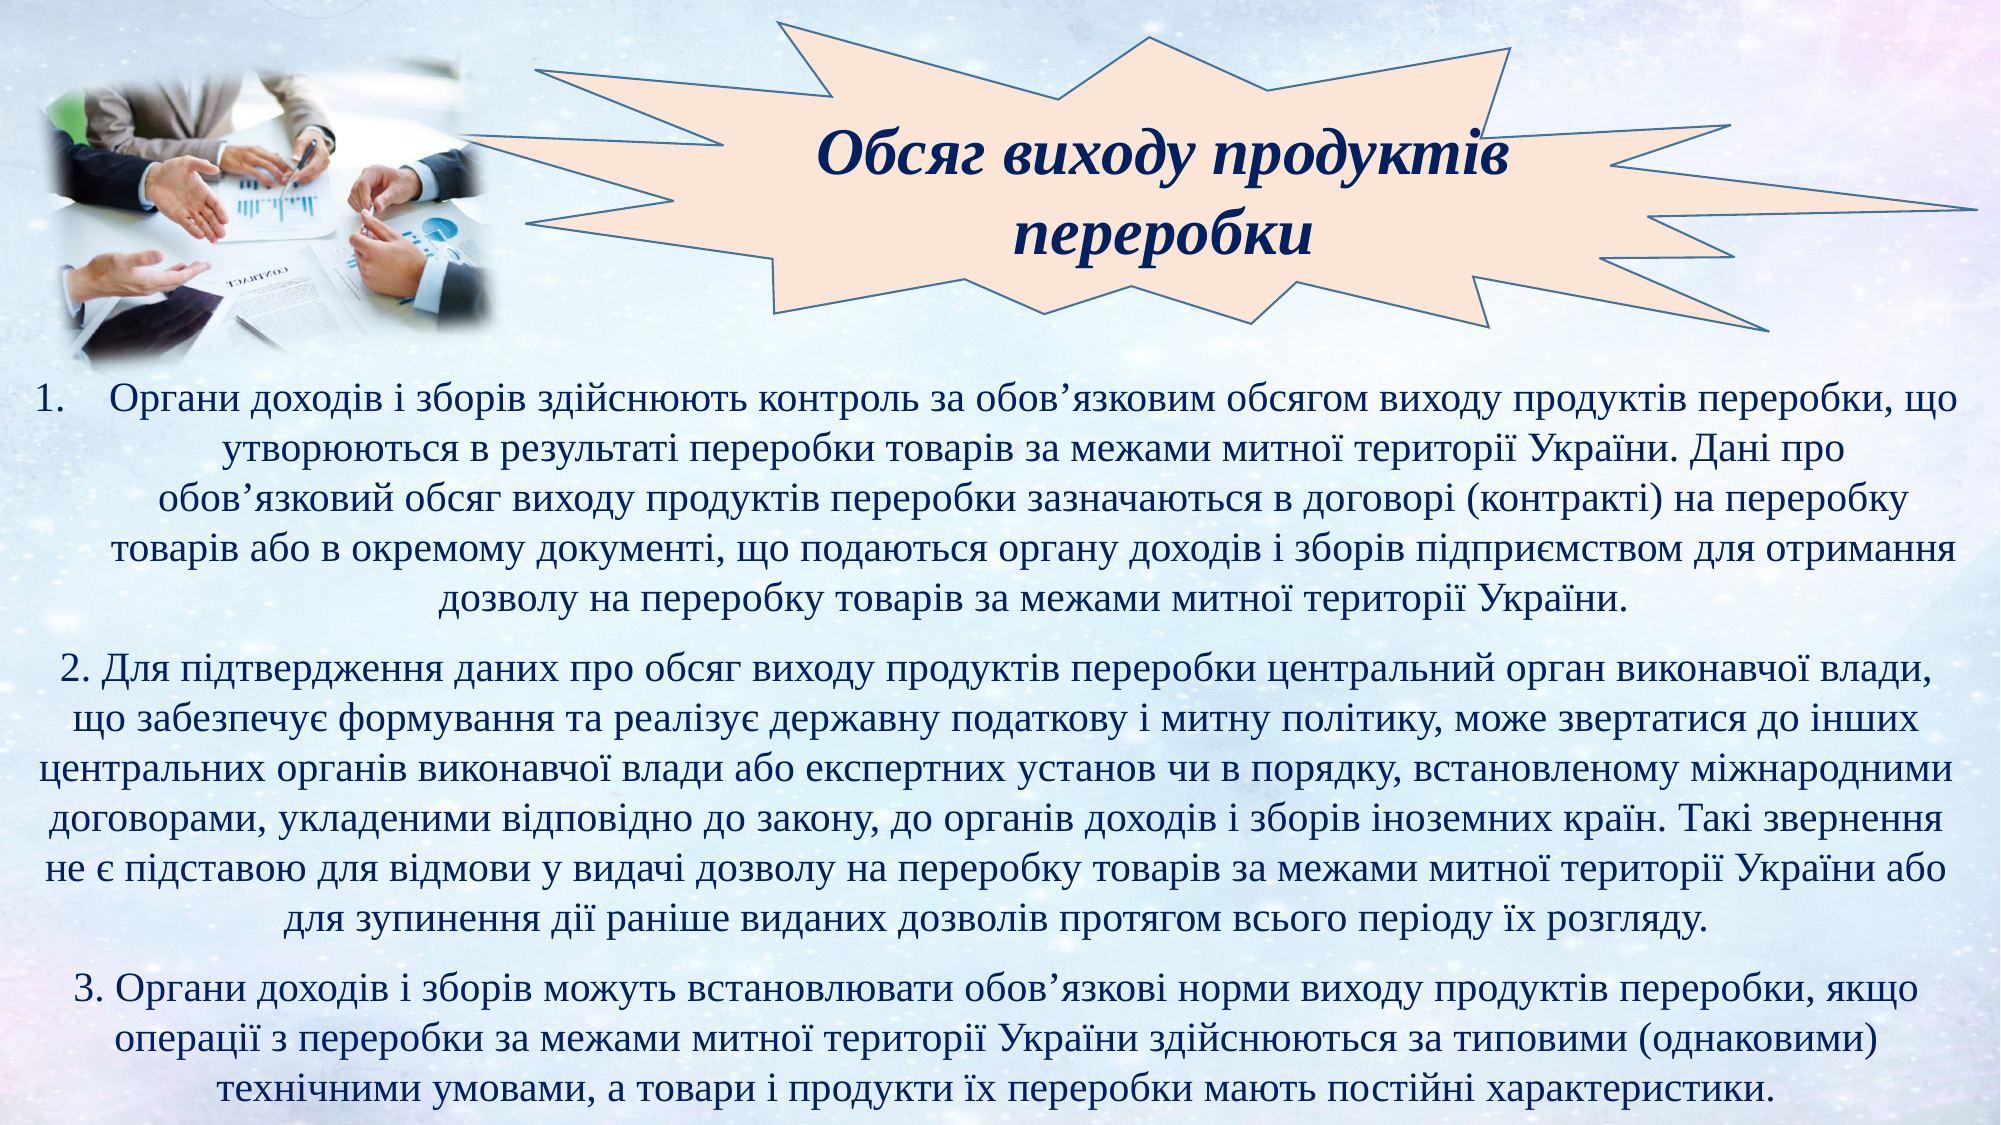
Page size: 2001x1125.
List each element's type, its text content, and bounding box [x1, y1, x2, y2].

picture [0, 0, 2001, 1125]
text_box Органи доходів і зборів здійснюють контроль за обов’язковим обсягом виходу продуктів переробки, що утворюються в результаті переробки товарів за межами митної території України. Дані про обов’язковий обсяг виходу продуктів переробки зазначаються в договорі (контракті) на переробку товарів або в окремому документі, що подаються органу доходів і зборів підприємством для отримання дозволу на переробку товарів за межами митної території України. 2. Для підтвердження даних про обсяг виходу продуктів переробки центральний орган виконавчої влади, що забезпечує формування та реалізує державну податкову і митну політику, може звертатися до інших центральних органів виконавчої влади або експертних установ чи в порядку, встановленому міжнародними договорами, укладеними відповідно до закону, до органів доходів і зборів іноземних країн. Такі звернення не є підставою для відмови у видачі дозволу на переробку товарів за межами митної території України або для зупинення дії раніше виданих дозволів протягом всього періоду їх розгляду. 3. Органи доходів і зборів можуть встановлювати обов’язкові норми виходу продуктів переробки, якщо операції з переробки за межами митної території України здійснюються за типовими (однаковими) технічними умовами, а товари і продукти їх переробки мають постійні характеристики. [17, 362, 1976, 1118]
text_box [442, 14, 1976, 363]
